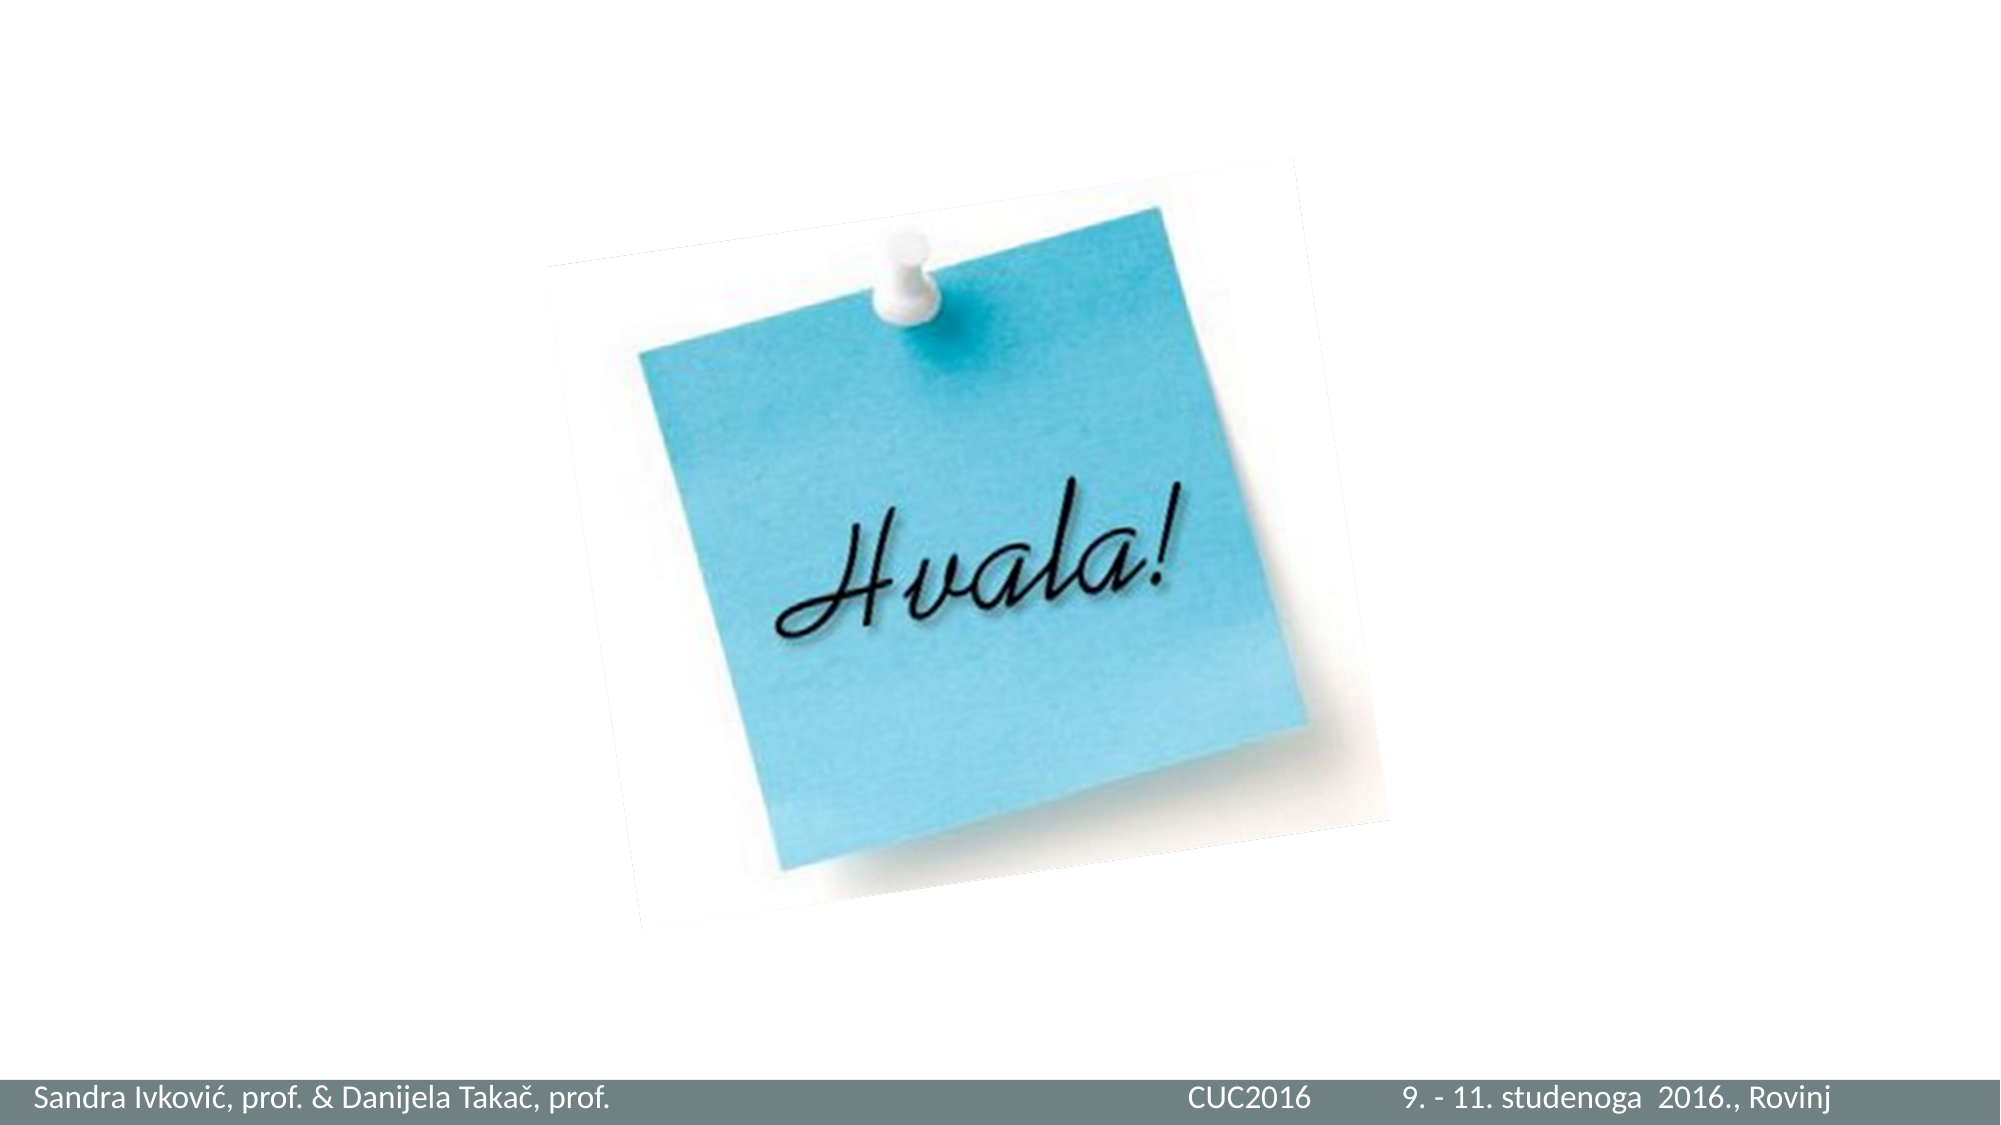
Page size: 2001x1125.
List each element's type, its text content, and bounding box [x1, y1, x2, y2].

footer Sandra Ivković, prof. & Danijela Takač, prof. CUC2016 9. - 11. studenoga 2016., Rovinj [18, 1065, 1985, 1125]
picture [544, 157, 1391, 930]
